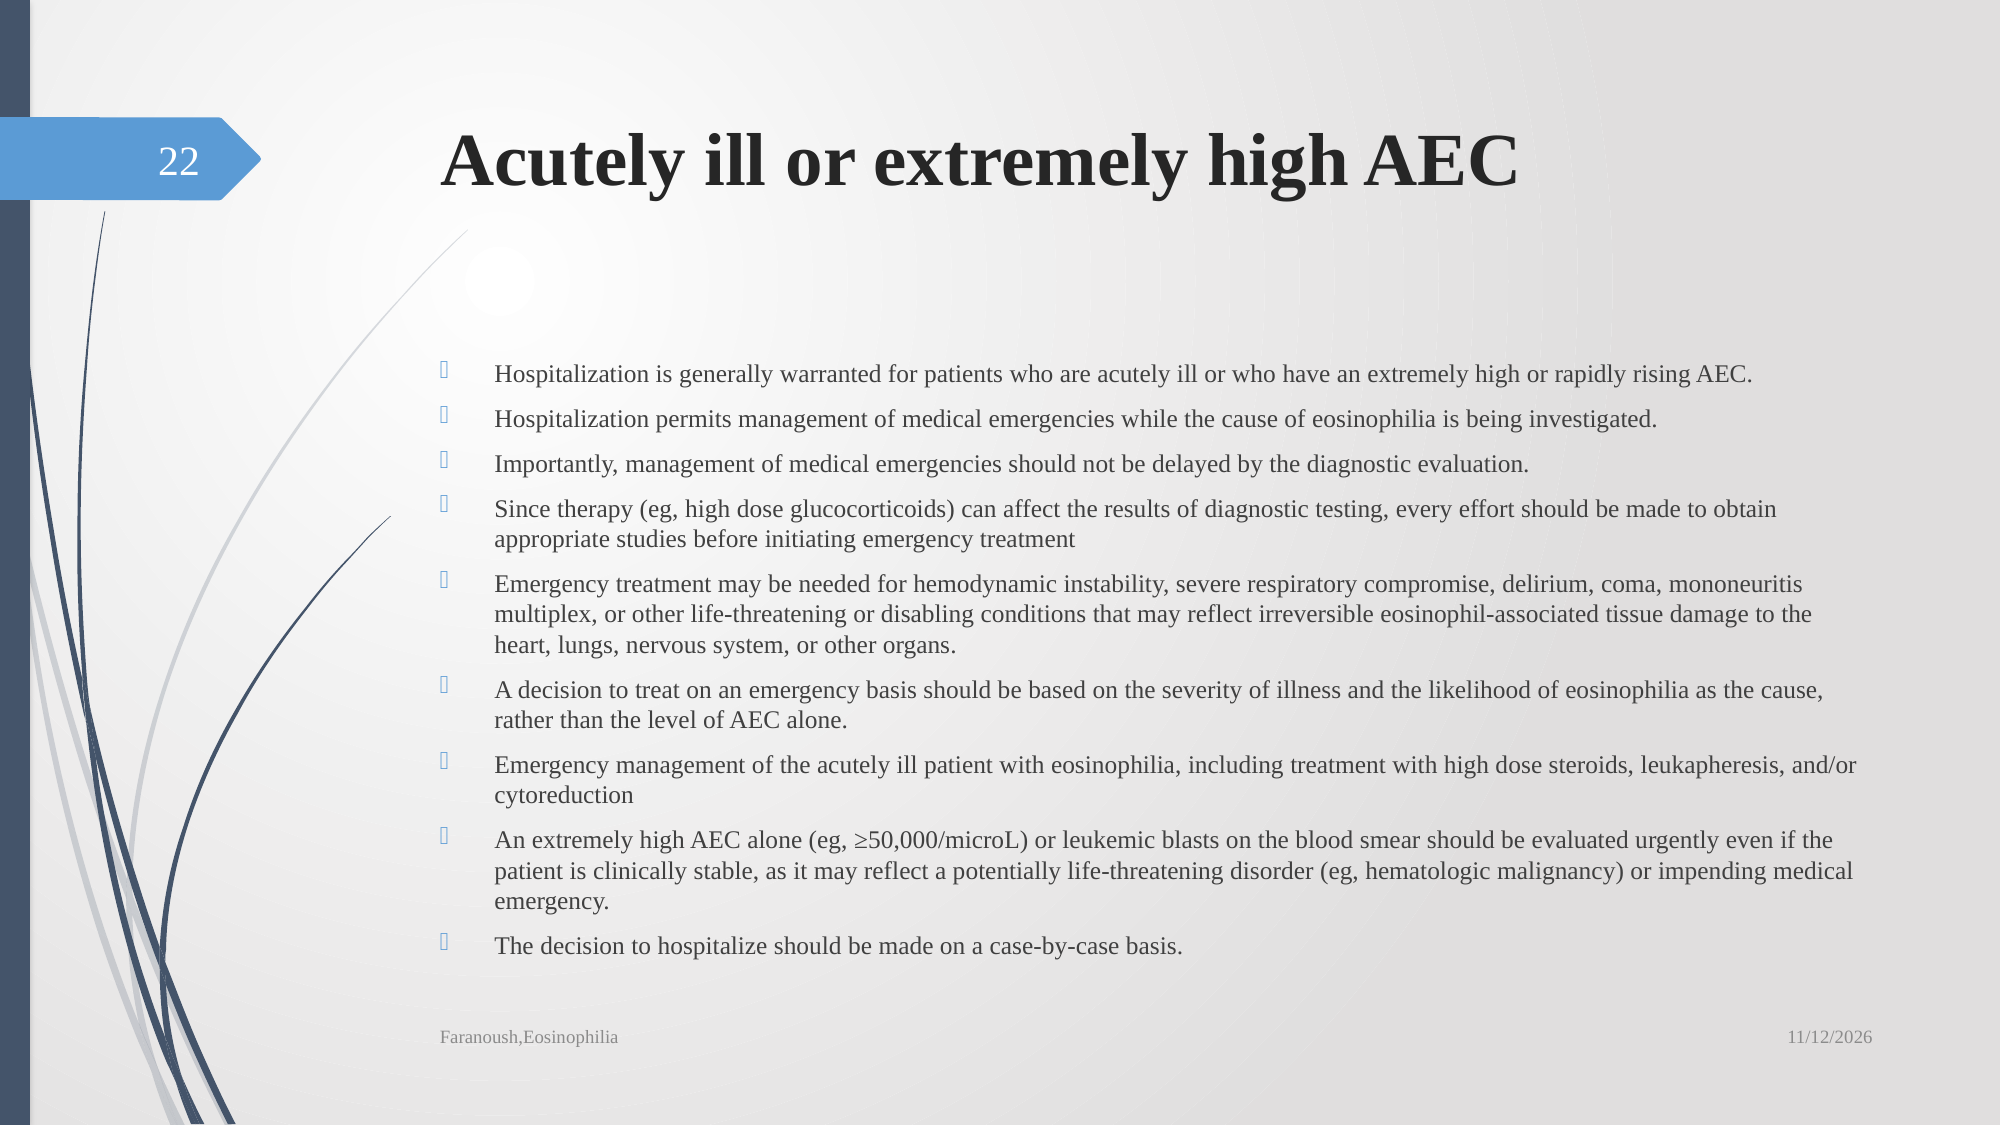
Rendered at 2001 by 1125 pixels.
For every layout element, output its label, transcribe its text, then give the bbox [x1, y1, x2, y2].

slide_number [1699, 1005, 1888, 1067]
footer Faranoush,Eosinophilia [424, 1006, 1675, 1067]
title Acutely ill or extremely high AEC [425, 102, 1888, 313]
list Hospitalization is generally warranted for patients who are acutely ill or who have an extremely high or rapidly rising AEC. Hospitalization permits management of medical emergencies while the cause of eosinophilia is being investigated. Importantly, management of medical emergencies should not be delayed by the diagnostic evaluation. Since therapy (eg, high dose glucocorticoids) can affect the results of diagnostic testing, every effort should be made to obtain appropriate studies before initiating emergency treatment Emergency treatment may be needed for hemodynamic instability, severe respiratory compromise, delirium, coma, mononeuritis multiplex, or other life-threatening or disabling conditions that may reflect irreversible eosinophil-associated tissue damage to the heart, lungs, nervous system, or other organs. A decision to treat on an emergency basis should be based on the severity of illness and the likelihood of eosinophilia as the cause, rather than the level of AEC alone. Emergency management of the acutely ill patient with eosinophilia, including treatment with high dose steroids, leukapheresis, and/or cytoreduction An extremely high AEC alone (eg, ≥50,000/microL) or leukemic blasts on the blood smear should be evaluated urgently even if the patient is clinically stable, as it may reflect a potentially life-threatening disorder (eg, hematologic malignancy) or impending medical emergency. The decision to hospitalize should be made on a case-by-case basis. [424, 350, 1888, 970]
slide_number 22 [87, 129, 216, 190]
